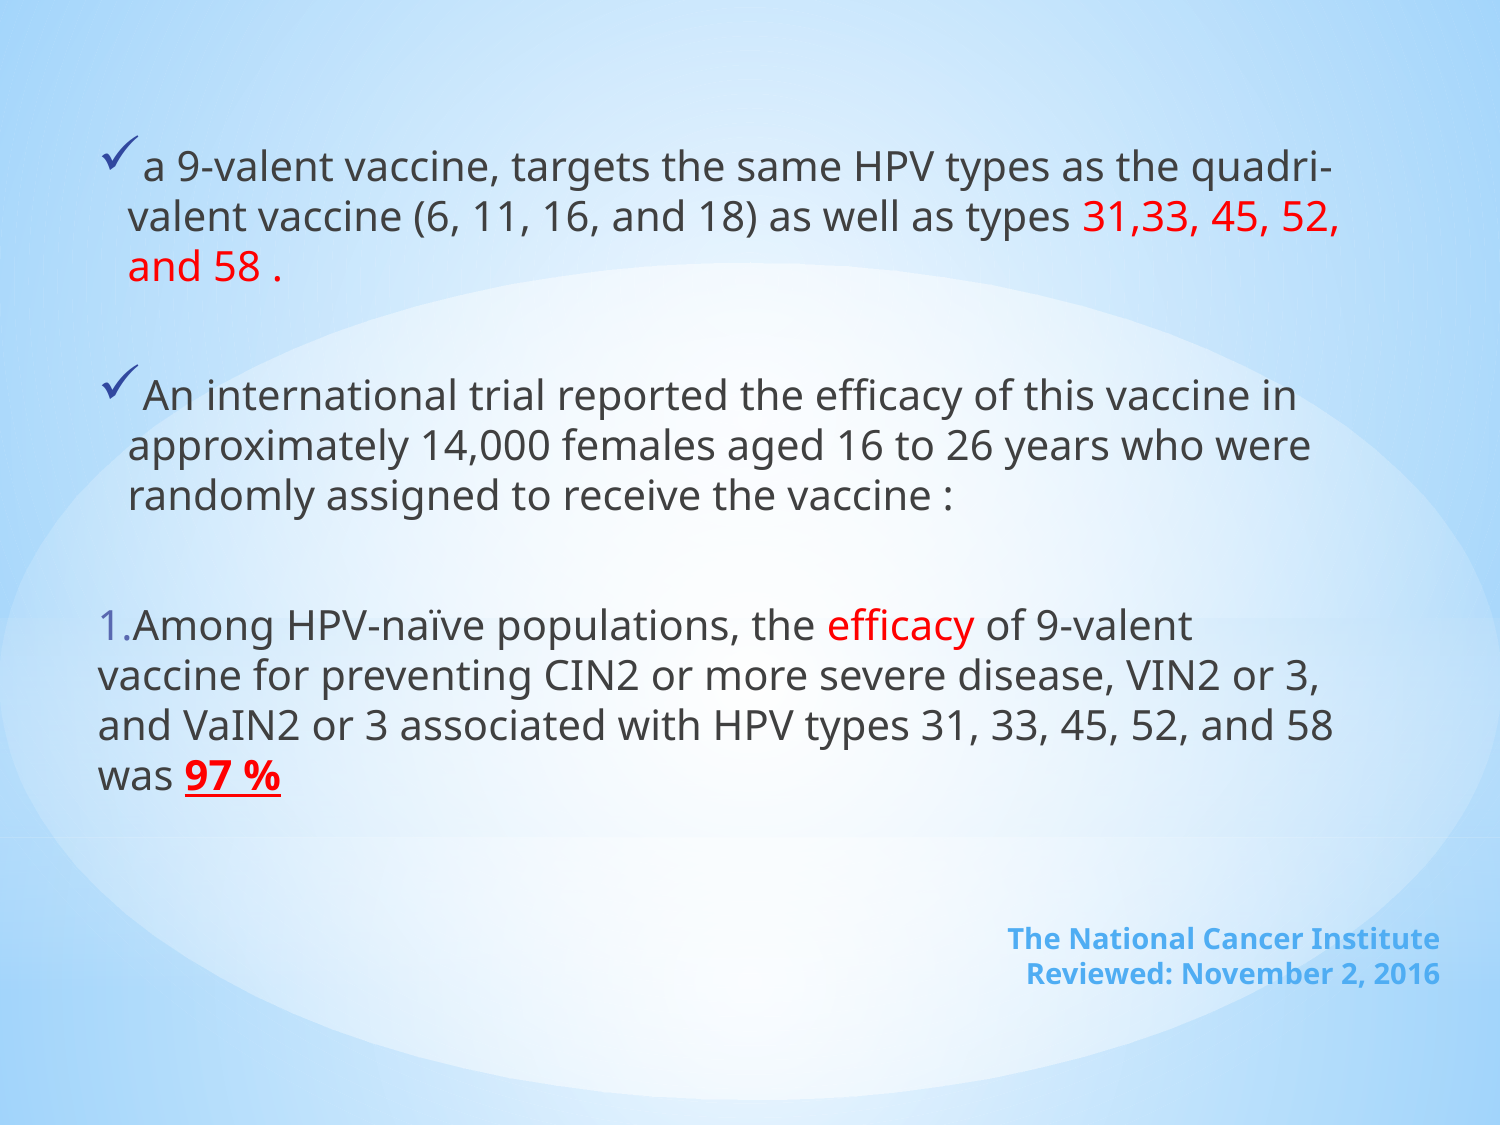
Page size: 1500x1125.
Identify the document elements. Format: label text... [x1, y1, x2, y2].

list a 9-valent vaccine, targets the same HPV types as the quadri-valent vaccine (6, 11, 16, and 18) as well as types 31,33, 45, 52, and 58 . An international trial reported the efficacy of this vaccine in approximately 14,000 females aged 16 to 26 years who were randomly assigned to receive the vaccine : 1.Among HPV-naïve populations, the efficacy of 9-valent vaccine for preventing CIN2 or more severe disease, VIN2 or 3, and VaIN2 or 3 associated with HPV types 31, 33, 45, 52, and 58 was 97 % [75, 62, 1363, 863]
title The National Cancer Institute Reviewed: November 2, 2016 [387, 912, 1456, 1100]
